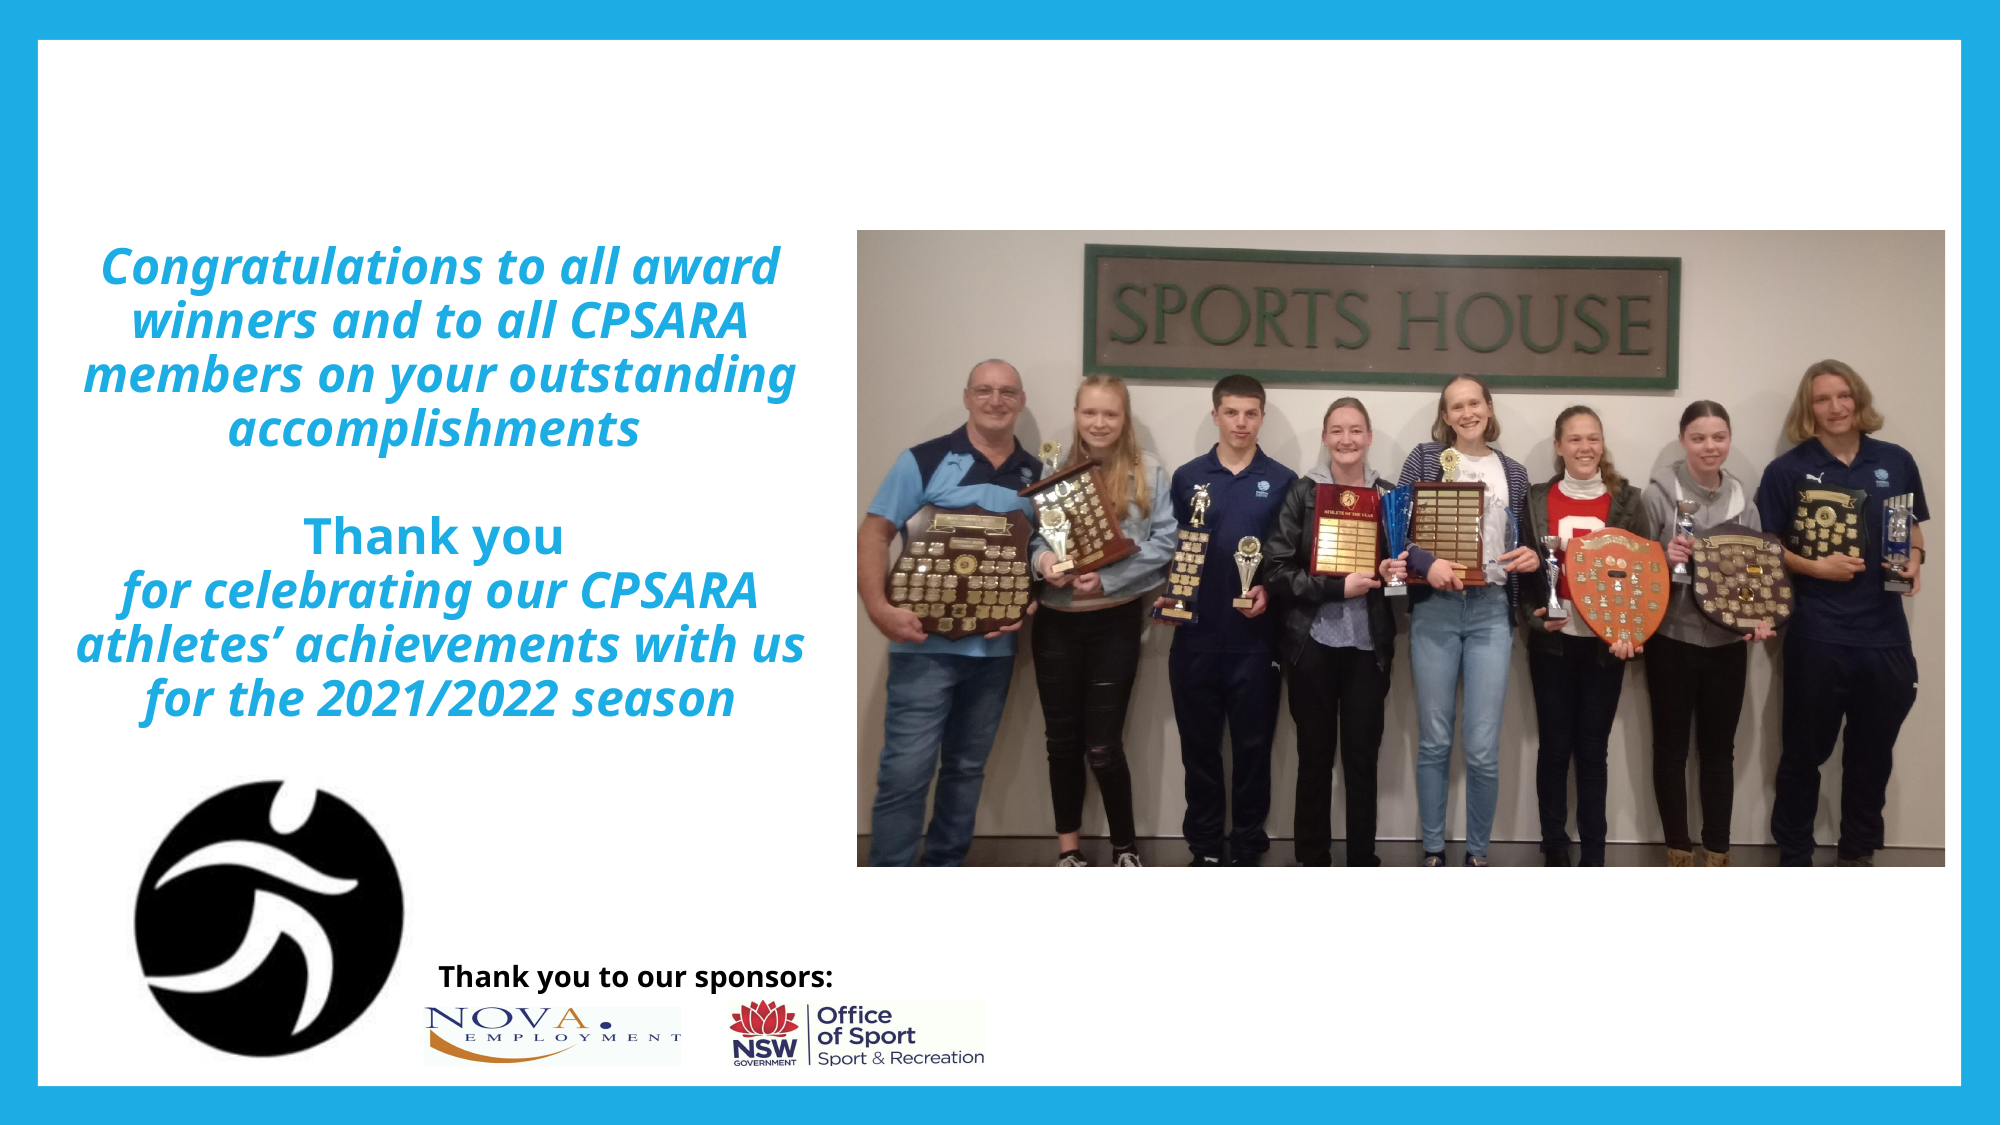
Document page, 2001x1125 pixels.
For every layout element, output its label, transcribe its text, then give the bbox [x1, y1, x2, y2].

picture [856, 229, 1946, 868]
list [126, 775, 424, 1066]
title Congratulations to all award winners and to all CPSARA members on your outstanding accomplishments Thank you for celebrating our CPSARA athletes’ achievements with us for the 2021/2022 season [24, 179, 857, 440]
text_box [422, 950, 987, 1066]
